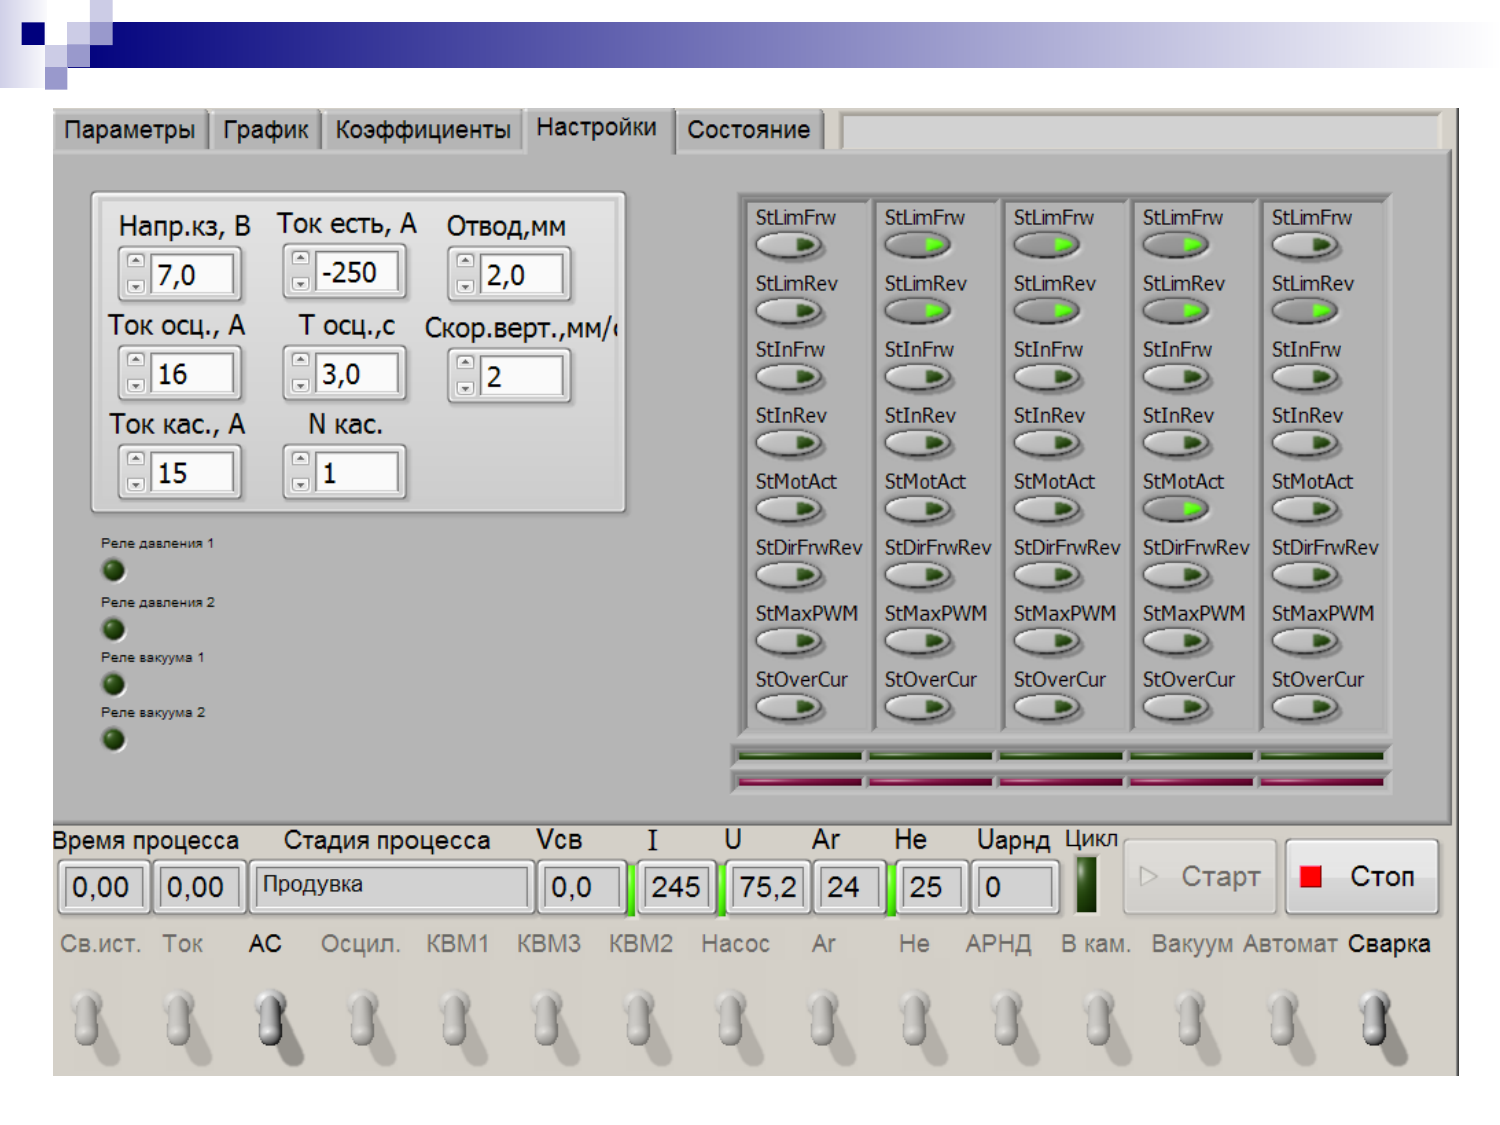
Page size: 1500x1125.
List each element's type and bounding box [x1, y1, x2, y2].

list [52, 108, 1460, 1076]
